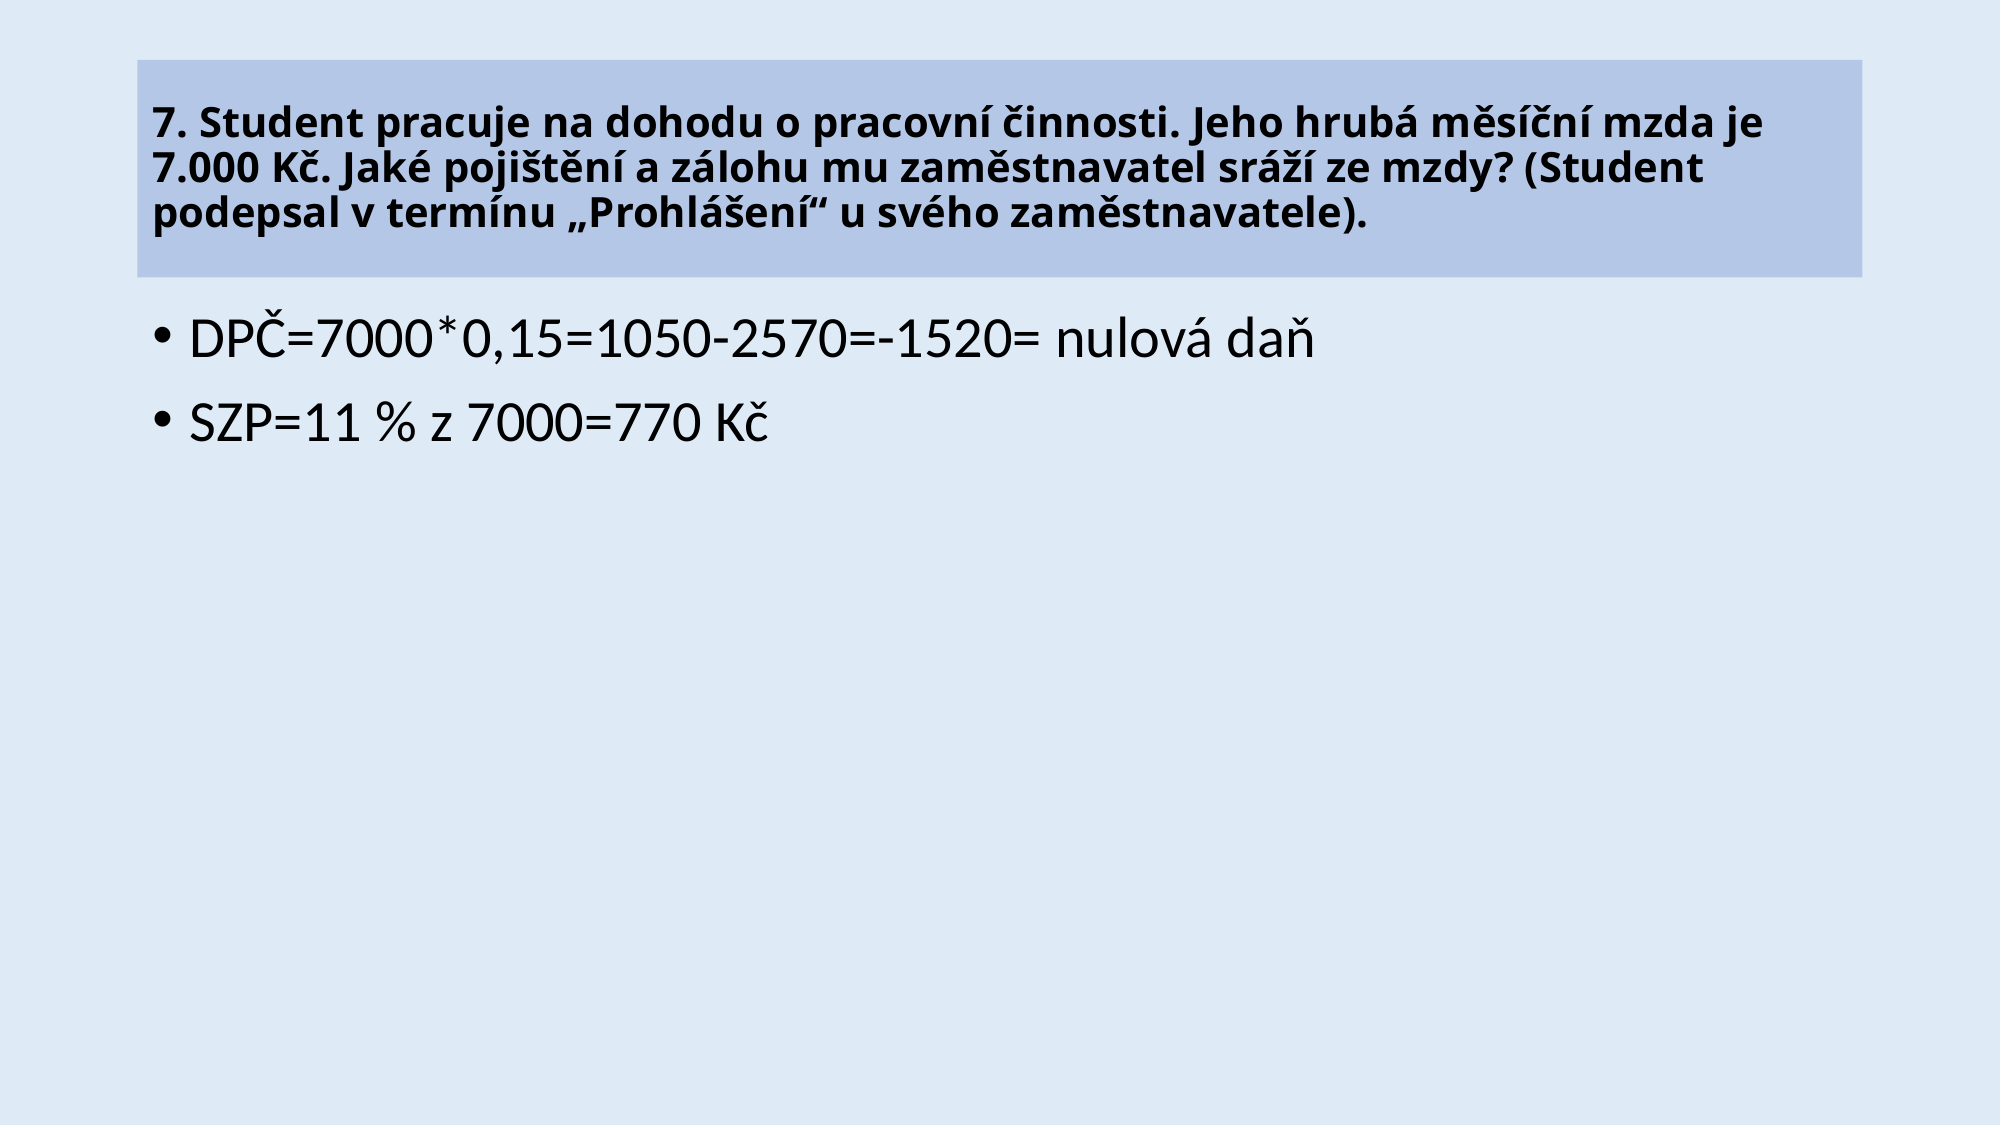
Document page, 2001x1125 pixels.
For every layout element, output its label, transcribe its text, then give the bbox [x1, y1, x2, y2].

title 7. Student pracuje na dohodu o pracovní činnosti. Jeho hrubá měsíční mzda je 7.000 Kč. Jaké pojištění a zálohu mu zaměstnavatel sráží ze mzdy? (Student podepsal v termínu „Prohlášení“ u svého zaměstnavatele). [137, 59, 1863, 278]
list DPČ=7000*0,15=1050-2570=-1520= nulová daň SZP=11 % z 7000=770 Kč [137, 299, 1863, 1014]
